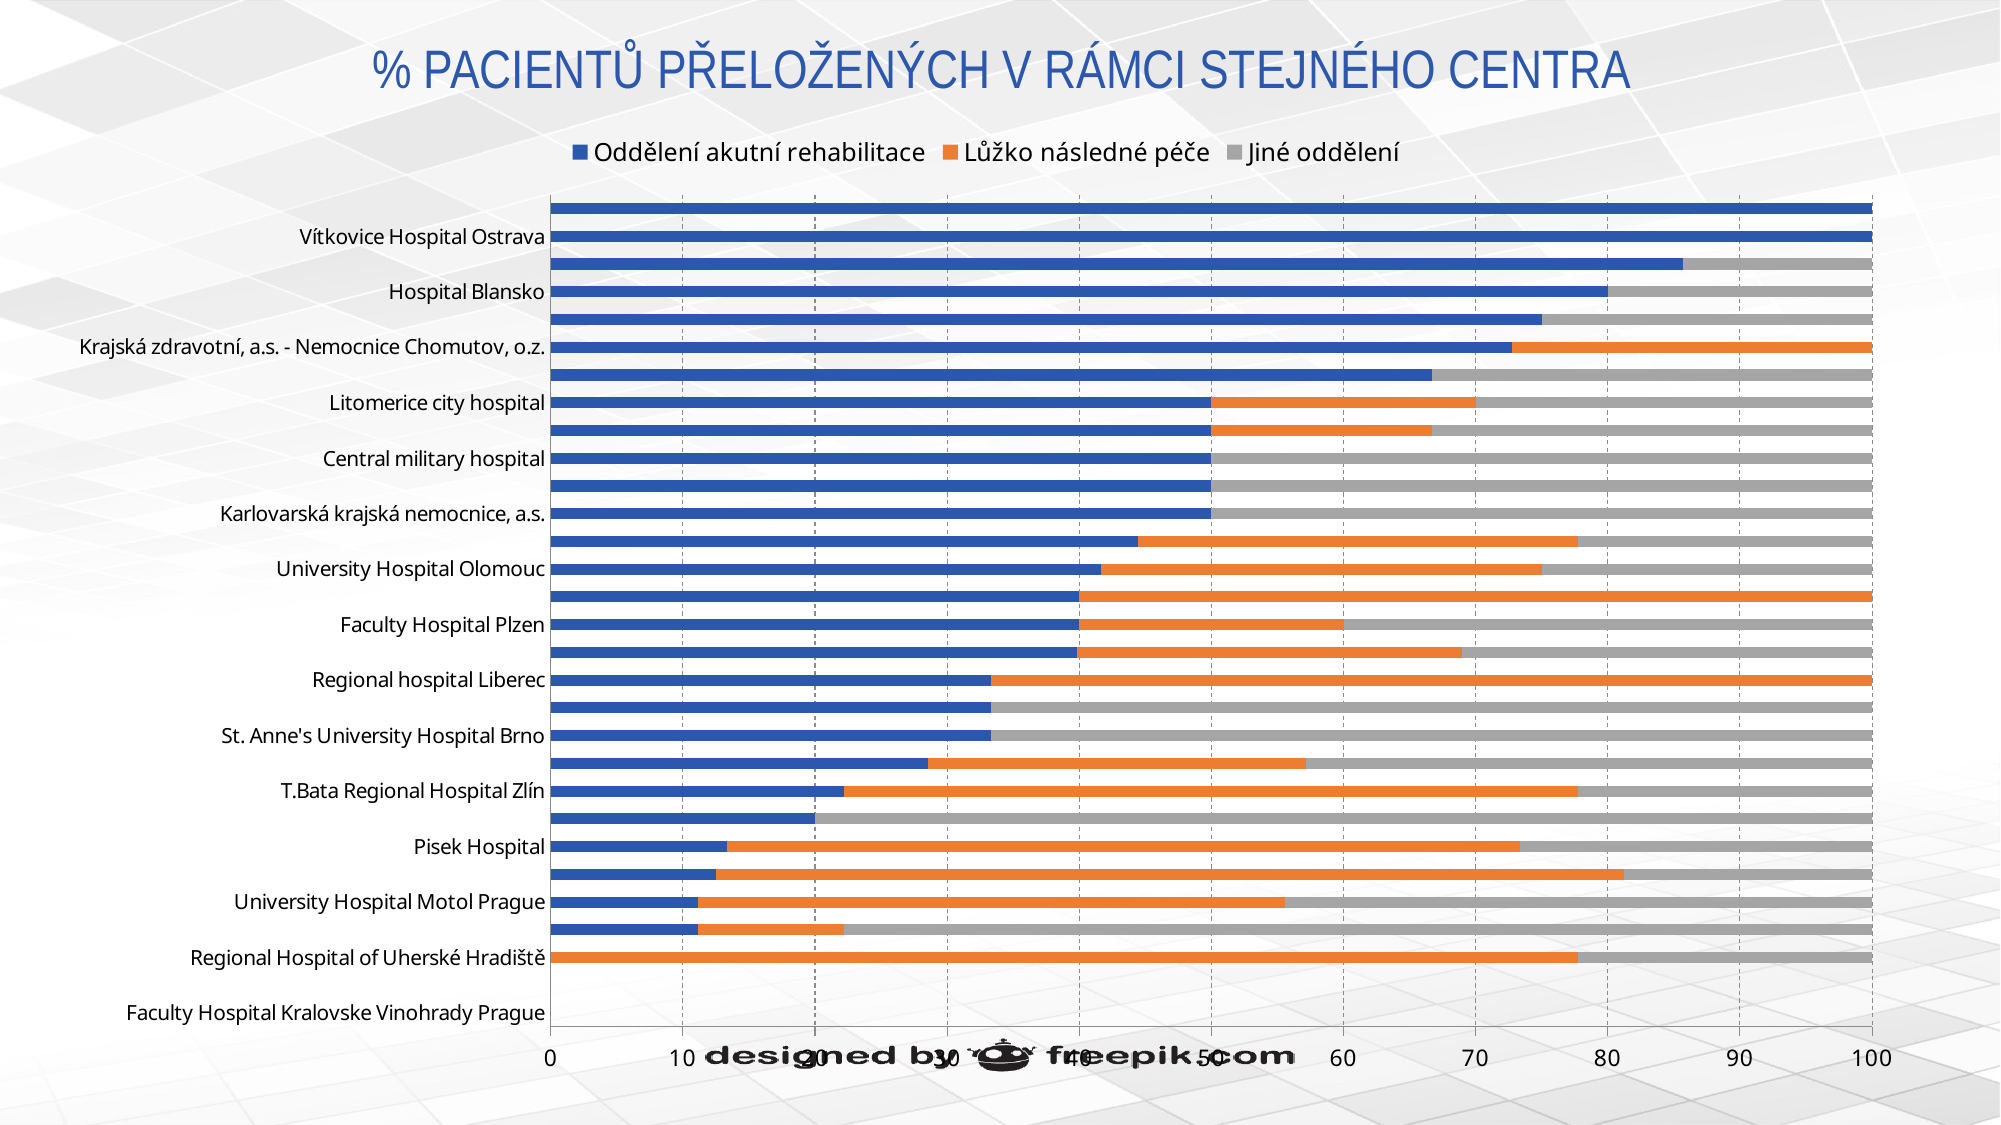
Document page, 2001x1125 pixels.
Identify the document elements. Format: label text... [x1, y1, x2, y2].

title % PACIENTŮ PŘELOŽENÝCH V RÁMCI STEJNÉHO CENTRA [43, 35, 1962, 107]
picture [0, 0, 2001, 1125]
chart [41, 118, 1932, 1093]
